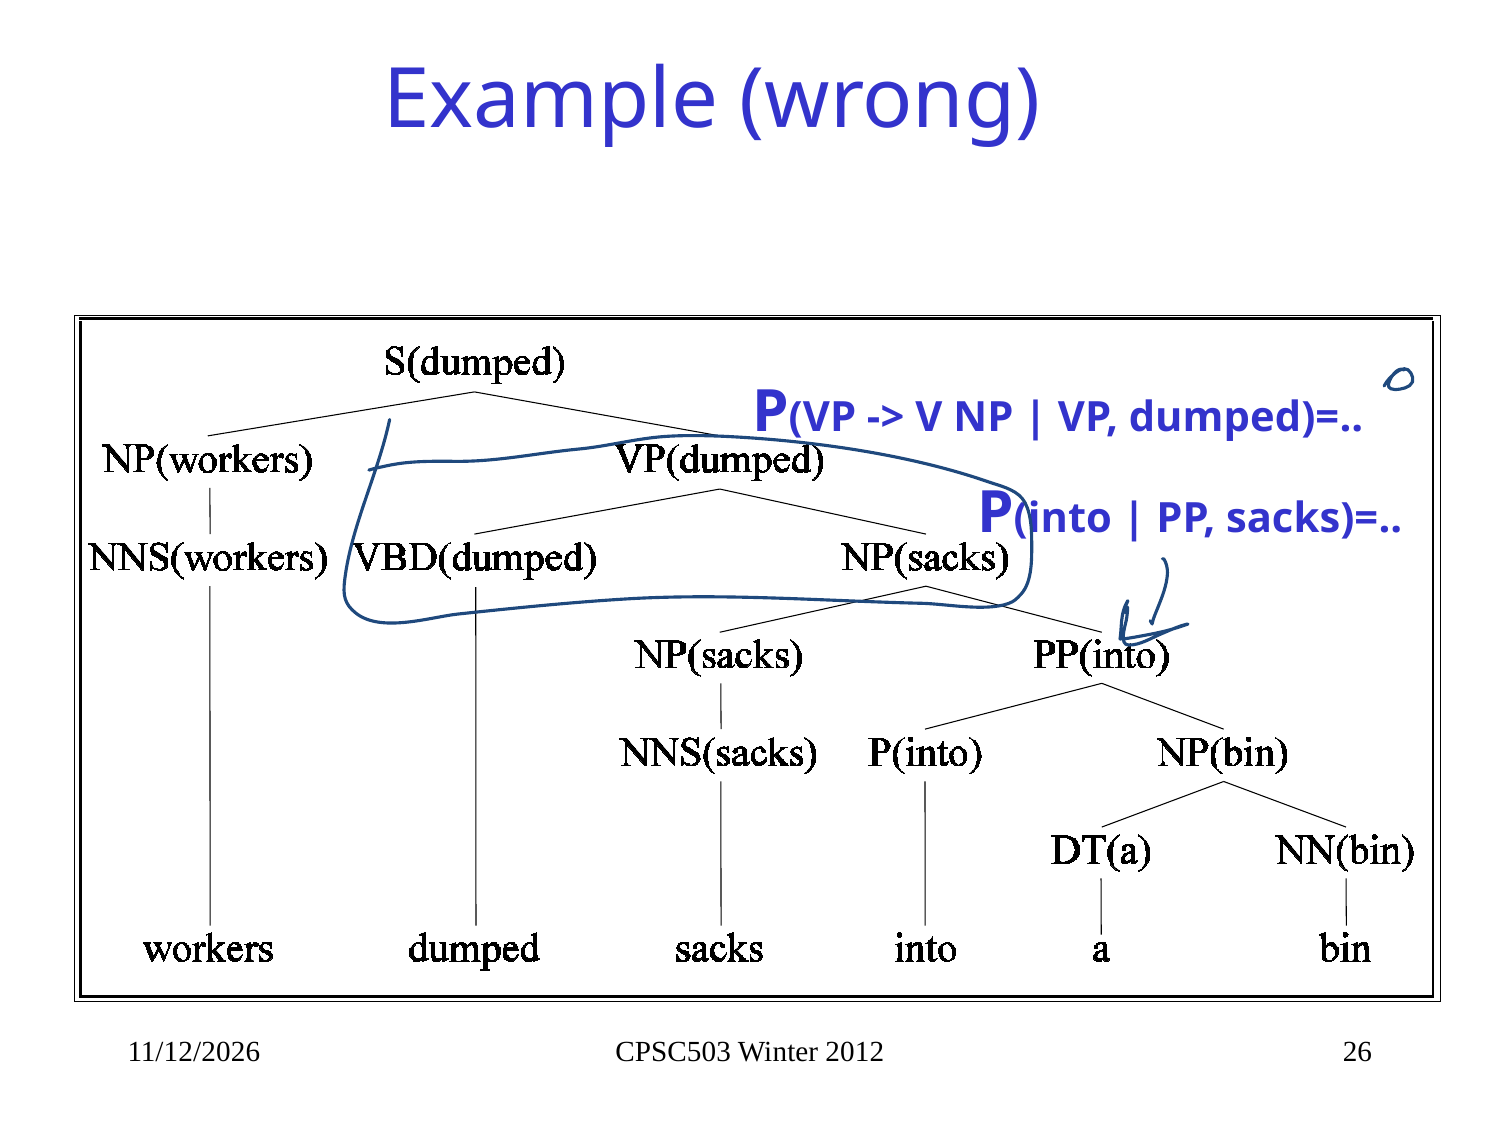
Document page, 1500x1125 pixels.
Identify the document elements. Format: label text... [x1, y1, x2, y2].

text_box [472, 552, 492, 571]
text_box [619, 738, 649, 766]
text_box [923, 551, 942, 571]
text_box [584, 542, 596, 580]
text_box [841, 543, 871, 571]
text_box [938, 942, 956, 962]
text_box [244, 942, 259, 962]
text_box [133, 444, 154, 472]
text_box [491, 356, 513, 384]
text_box [117, 543, 148, 571]
text_box [1337, 834, 1348, 872]
text_box [227, 942, 243, 962]
text_box [492, 551, 524, 570]
text_box [156, 444, 168, 481]
text_box [523, 551, 544, 580]
text_box [381, 543, 406, 570]
text_box [439, 542, 451, 580]
text_box [906, 746, 916, 766]
text_box [206, 932, 226, 962]
text_box [299, 444, 312, 481]
text_box [173, 942, 191, 962]
text_box [421, 346, 440, 375]
text_box [1080, 639, 1092, 677]
text_box [143, 942, 172, 962]
text_box [720, 463, 729, 472]
text_box [1093, 649, 1103, 668]
text_box [703, 737, 715, 774]
text_box [1223, 737, 1242, 766]
text_box [681, 737, 701, 766]
text_box [461, 356, 492, 375]
text_box [717, 649, 735, 668]
text_box [717, 746, 730, 766]
text_box [219, 453, 232, 472]
text_box [1340, 942, 1351, 962]
text_box [731, 463, 741, 472]
text_box [1136, 649, 1155, 668]
text_box [702, 463, 720, 473]
text_box P(into | PP, sacks)=.. [962, 476, 1030, 563]
text_box [750, 942, 763, 962]
text_box [88, 543, 117, 571]
text_box [1305, 835, 1335, 864]
text_box [252, 453, 269, 473]
text_box [1157, 738, 1186, 766]
text_box [409, 932, 429, 962]
text_box [680, 463, 700, 473]
text_box [198, 453, 217, 473]
text_box [408, 346, 420, 383]
text_box [665, 640, 686, 668]
text_box [171, 542, 184, 580]
text_box [703, 649, 716, 668]
text_box [1319, 932, 1339, 962]
text_box [735, 649, 752, 668]
text_box [386, 346, 404, 375]
text_box [1138, 834, 1150, 872]
text_box [1349, 834, 1368, 864]
text_box [710, 942, 727, 962]
text_box [790, 639, 802, 677]
text_box [247, 542, 267, 570]
text_box [1103, 649, 1125, 668]
text_box [996, 563, 1008, 580]
text_box P(into | PP, sacks)=.. [973, 474, 1463, 563]
text_box [268, 551, 284, 571]
text_box [1034, 640, 1055, 668]
text_box P(VP -> V NP | VP, dumped)=.. [662, 312, 1450, 463]
text_box [315, 542, 327, 580]
text_box [649, 738, 679, 766]
text_box [1370, 844, 1380, 864]
text_box [1124, 647, 1136, 668]
text_box [102, 444, 133, 473]
text_box [751, 746, 767, 766]
text_box [1380, 844, 1401, 864]
text_box [692, 942, 709, 962]
text_box [644, 444, 662, 472]
text_box [804, 737, 816, 774]
text_box [949, 746, 967, 766]
text_box [449, 942, 481, 962]
text_box [1275, 835, 1305, 864]
text_box [514, 356, 530, 375]
text_box [1244, 746, 1253, 766]
text_box [232, 444, 252, 472]
text_box [429, 942, 449, 962]
text_box [634, 640, 665, 668]
footer CPSC503 Winter 2012 [512, 1024, 988, 1101]
text_box [1255, 746, 1275, 766]
text_box [521, 932, 540, 962]
text_box [453, 542, 472, 571]
text_box [968, 563, 981, 570]
text_box [909, 551, 923, 571]
text_box [925, 936, 938, 962]
text_box [169, 454, 199, 473]
text_box [409, 543, 437, 570]
text_box [503, 942, 519, 962]
text_box [1351, 942, 1371, 962]
text_box [937, 741, 949, 766]
text_box [676, 942, 691, 962]
text_box [1211, 737, 1223, 774]
text_box [1093, 942, 1110, 962]
text_box [982, 563, 995, 571]
text_box [440, 356, 461, 375]
text_box [916, 746, 937, 766]
text_box [790, 746, 803, 766]
text_box [184, 552, 214, 571]
text_box [751, 463, 772, 481]
text_box [1056, 640, 1078, 668]
text_box [942, 551, 958, 571]
text_box [871, 543, 893, 570]
text_box [969, 737, 982, 774]
text_box [1121, 844, 1138, 864]
text_box [792, 463, 811, 473]
text_box [259, 942, 273, 962]
text_box [150, 542, 168, 571]
text_box [1107, 834, 1120, 872]
text_box [895, 542, 907, 580]
text_box [688, 639, 701, 677]
text_box [667, 463, 679, 481]
text_box [727, 932, 749, 962]
text_box [285, 551, 299, 570]
slide_number 26 [1074, 1024, 1388, 1101]
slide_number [112, 1024, 426, 1101]
text_box [564, 542, 583, 571]
text_box [893, 737, 905, 774]
text_box [285, 453, 298, 473]
text_box [895, 942, 904, 962]
title Example (wrong) [74, 0, 1351, 188]
text_box [753, 639, 774, 668]
text_box [905, 942, 925, 962]
text_box [354, 543, 381, 571]
text_box [1082, 835, 1106, 864]
text_box [776, 649, 789, 668]
text_box [1051, 835, 1080, 864]
text_box [192, 942, 206, 962]
text_box [300, 551, 313, 571]
text_box [213, 551, 232, 571]
text_box [1275, 737, 1287, 774]
text_box [553, 346, 564, 383]
text_box [74, 315, 1441, 1002]
text_box [233, 551, 247, 570]
text_box [616, 444, 644, 473]
text_box [270, 453, 284, 472]
text_box [1402, 834, 1414, 872]
text_box [732, 746, 750, 766]
text_box [1156, 639, 1169, 677]
text_box [773, 463, 790, 473]
text_box [959, 563, 970, 570]
text_box [545, 551, 562, 571]
text_box [868, 738, 891, 766]
text_box [768, 737, 789, 766]
text_box [743, 463, 752, 472]
text_box [480, 942, 501, 971]
text_box [812, 463, 823, 481]
text_box [1186, 738, 1209, 766]
text_box [532, 346, 552, 375]
